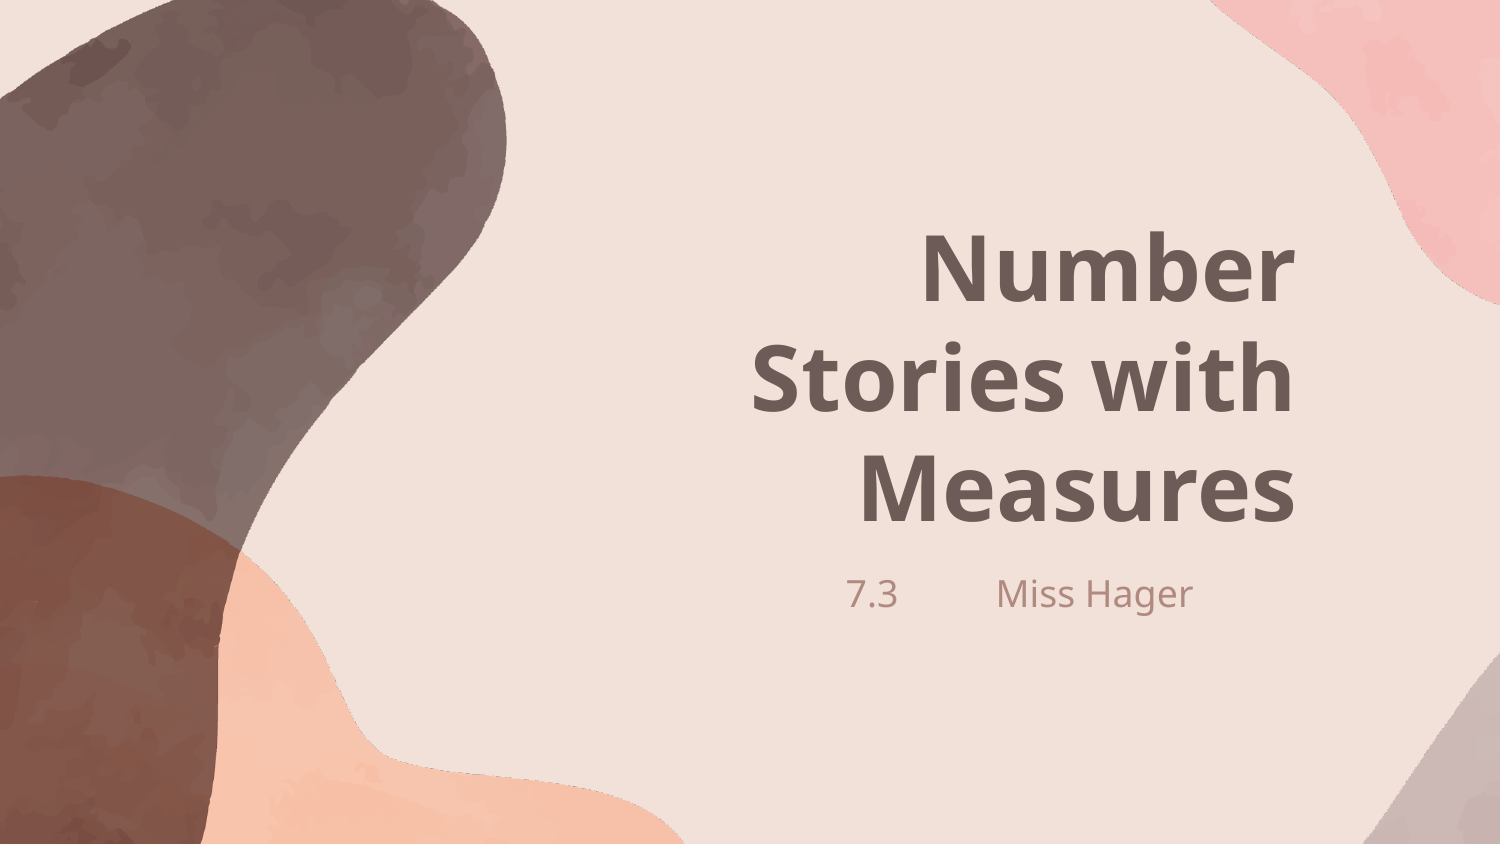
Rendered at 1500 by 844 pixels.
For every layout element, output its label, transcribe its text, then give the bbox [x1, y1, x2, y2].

picture [0, 0, 1500, 844]
subtitle 7.3 Miss Hager [680, 554, 1313, 685]
title Number Stories with Measures [680, 159, 1313, 554]
